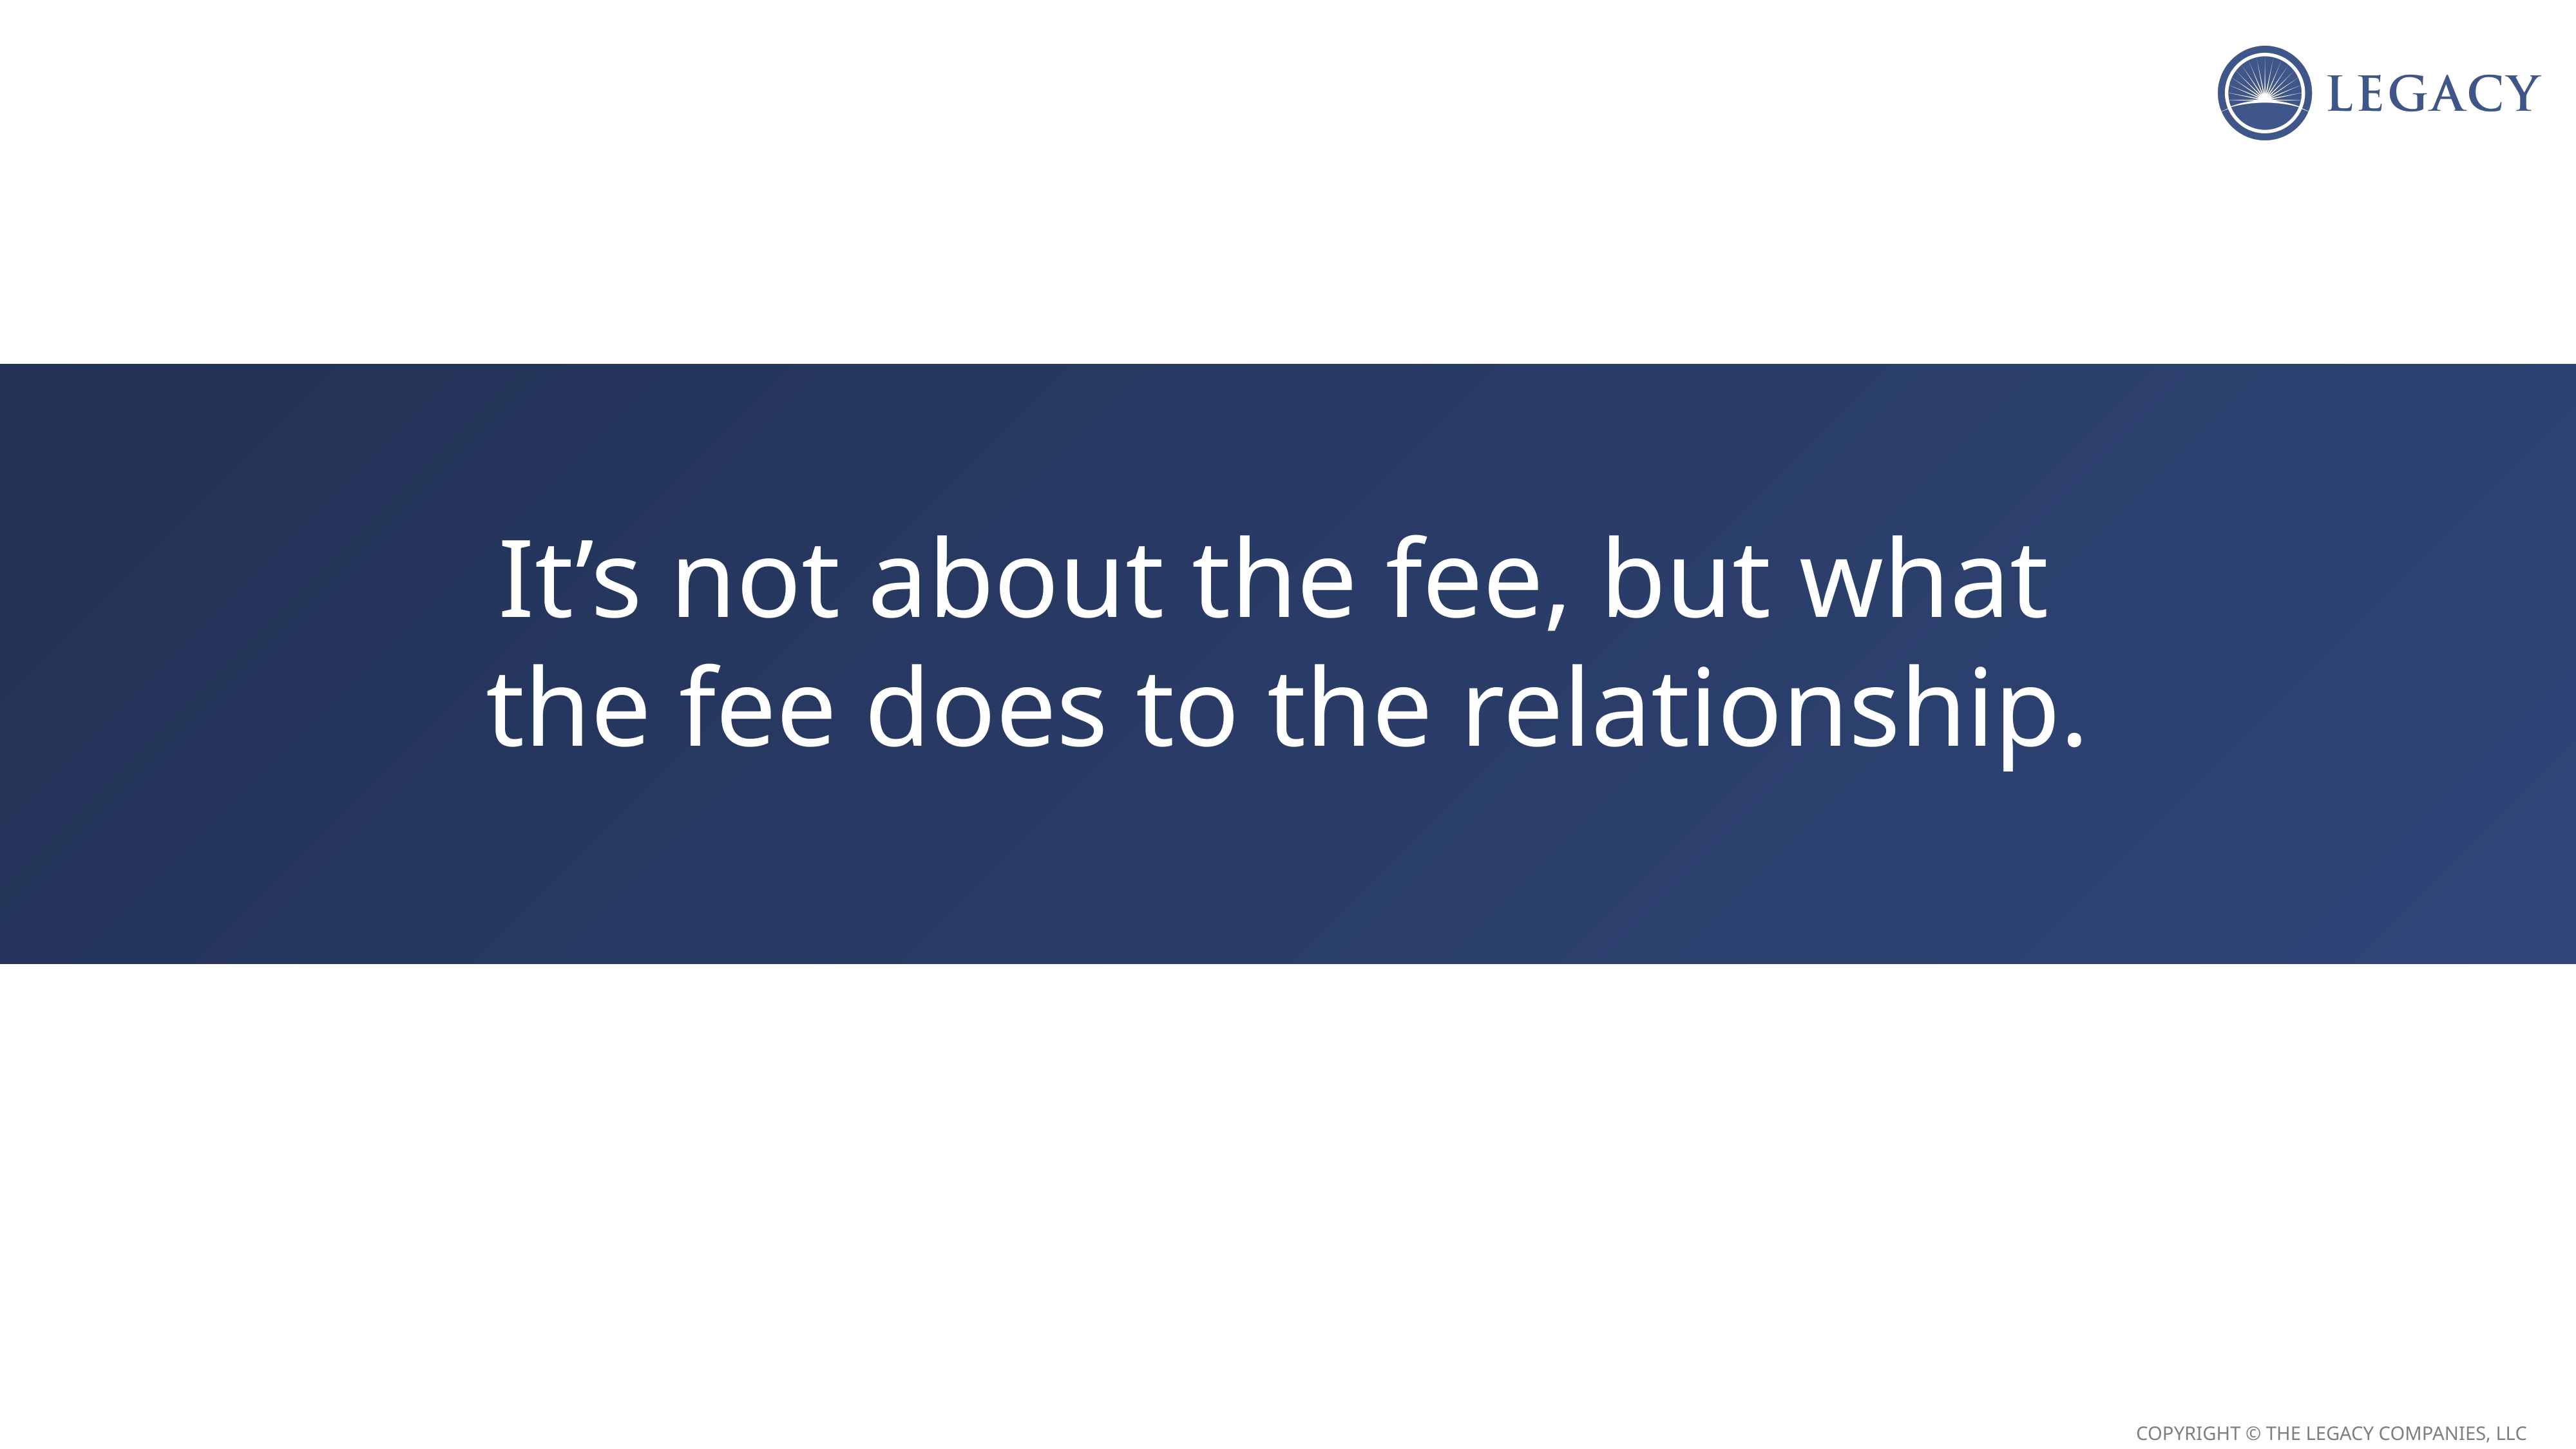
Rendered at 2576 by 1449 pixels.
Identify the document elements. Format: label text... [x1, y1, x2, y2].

picture [2218, 46, 2541, 140]
text_box It’s not about the fee, but what the fee does to the relationship. [476, 505, 2100, 773]
text_box [0, 363, 2576, 964]
